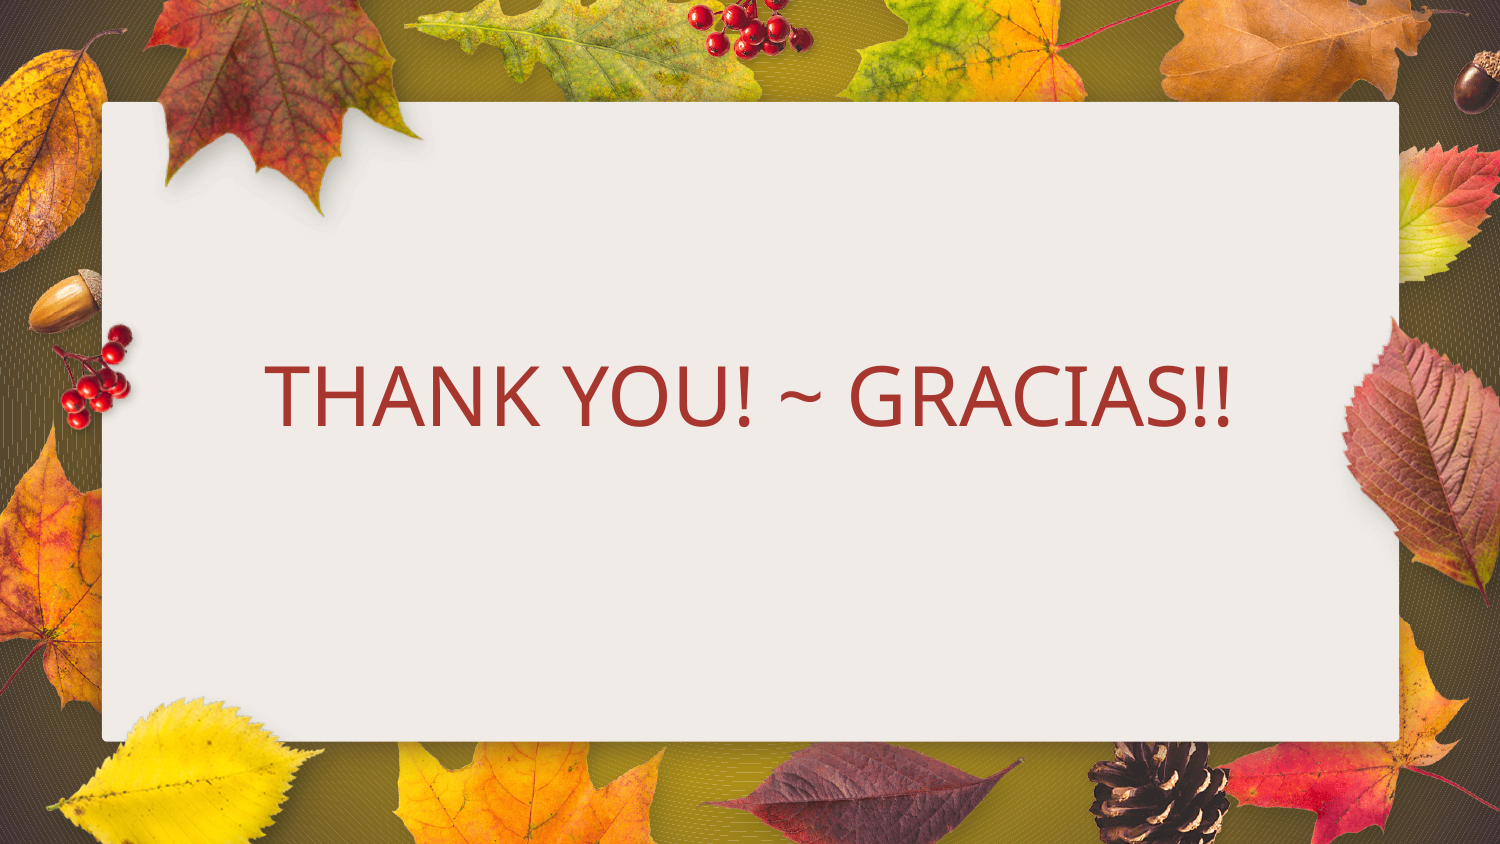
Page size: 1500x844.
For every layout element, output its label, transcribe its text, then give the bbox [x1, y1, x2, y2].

title THANK YOU! ~ GRACIAS!! [220, 259, 1280, 450]
picture [0, 0, 1500, 844]
